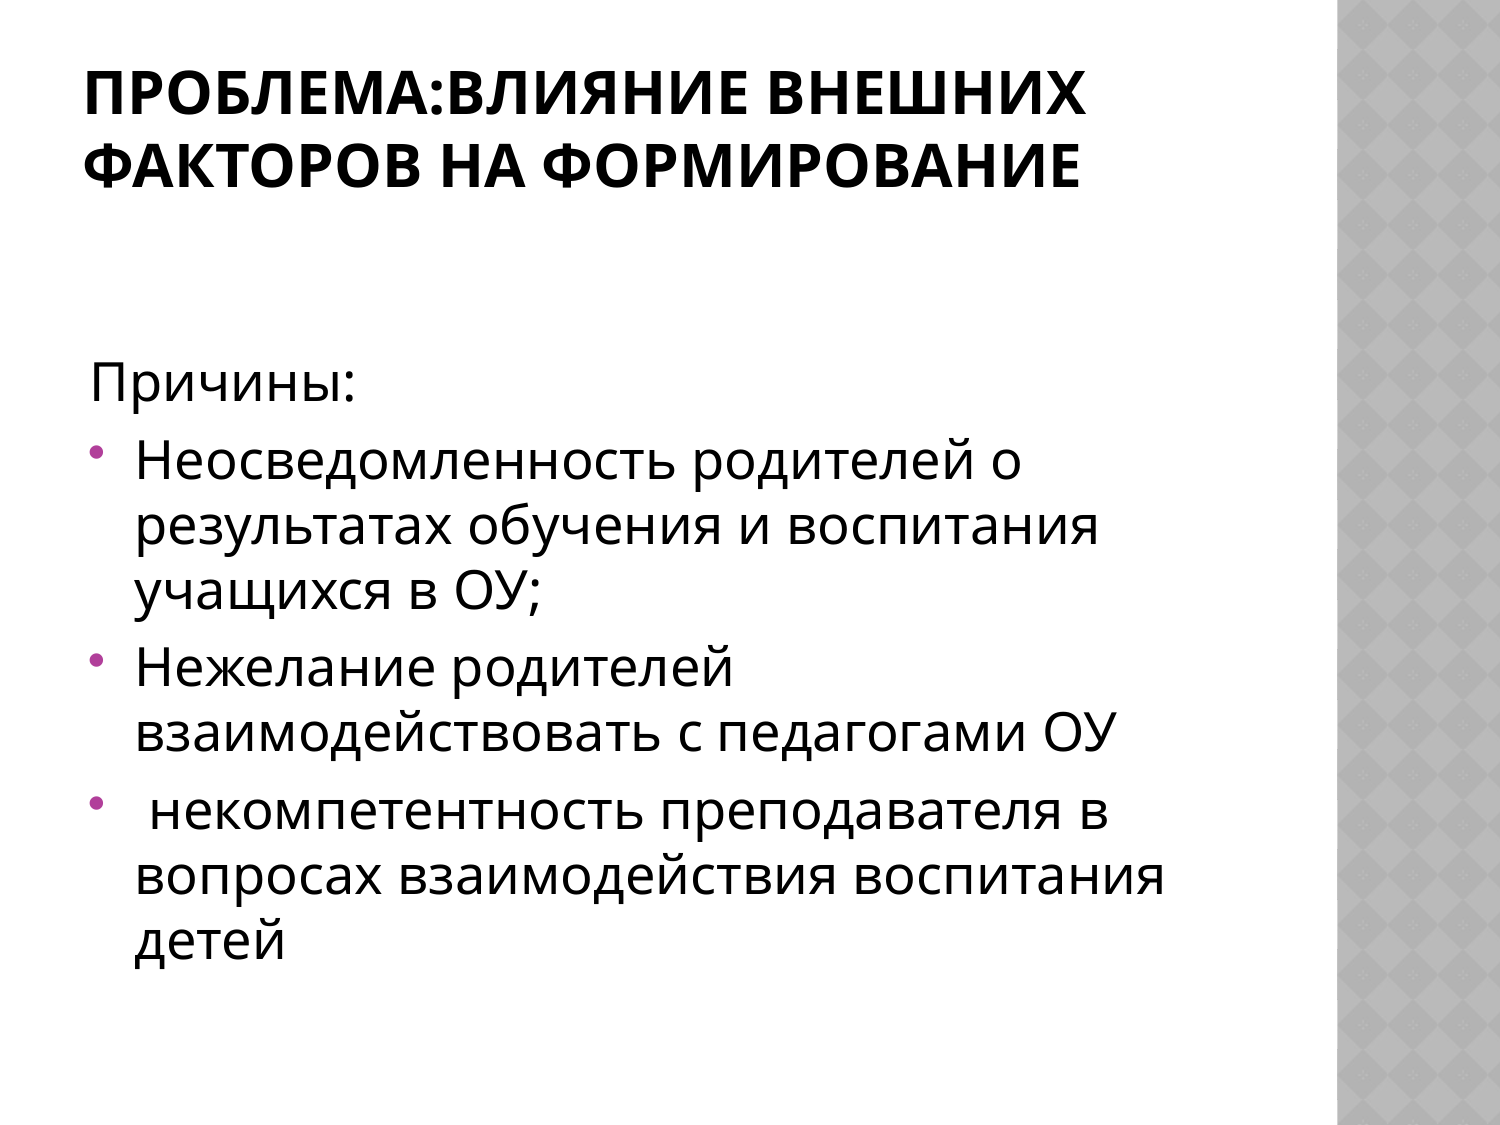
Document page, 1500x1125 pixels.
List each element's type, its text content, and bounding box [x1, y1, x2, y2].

title Проблема:влияние внешних факторов на формирование [75, 52, 1263, 200]
list Причины: Неосведомленность родителей о результатах обучения и воспитания учащихся в ОУ; Нежелание родителей взаимодействовать с педагогами ОУ некомпетентность преподавателя в вопросах взаимодействия воспитания детей [75, 339, 1263, 1059]
